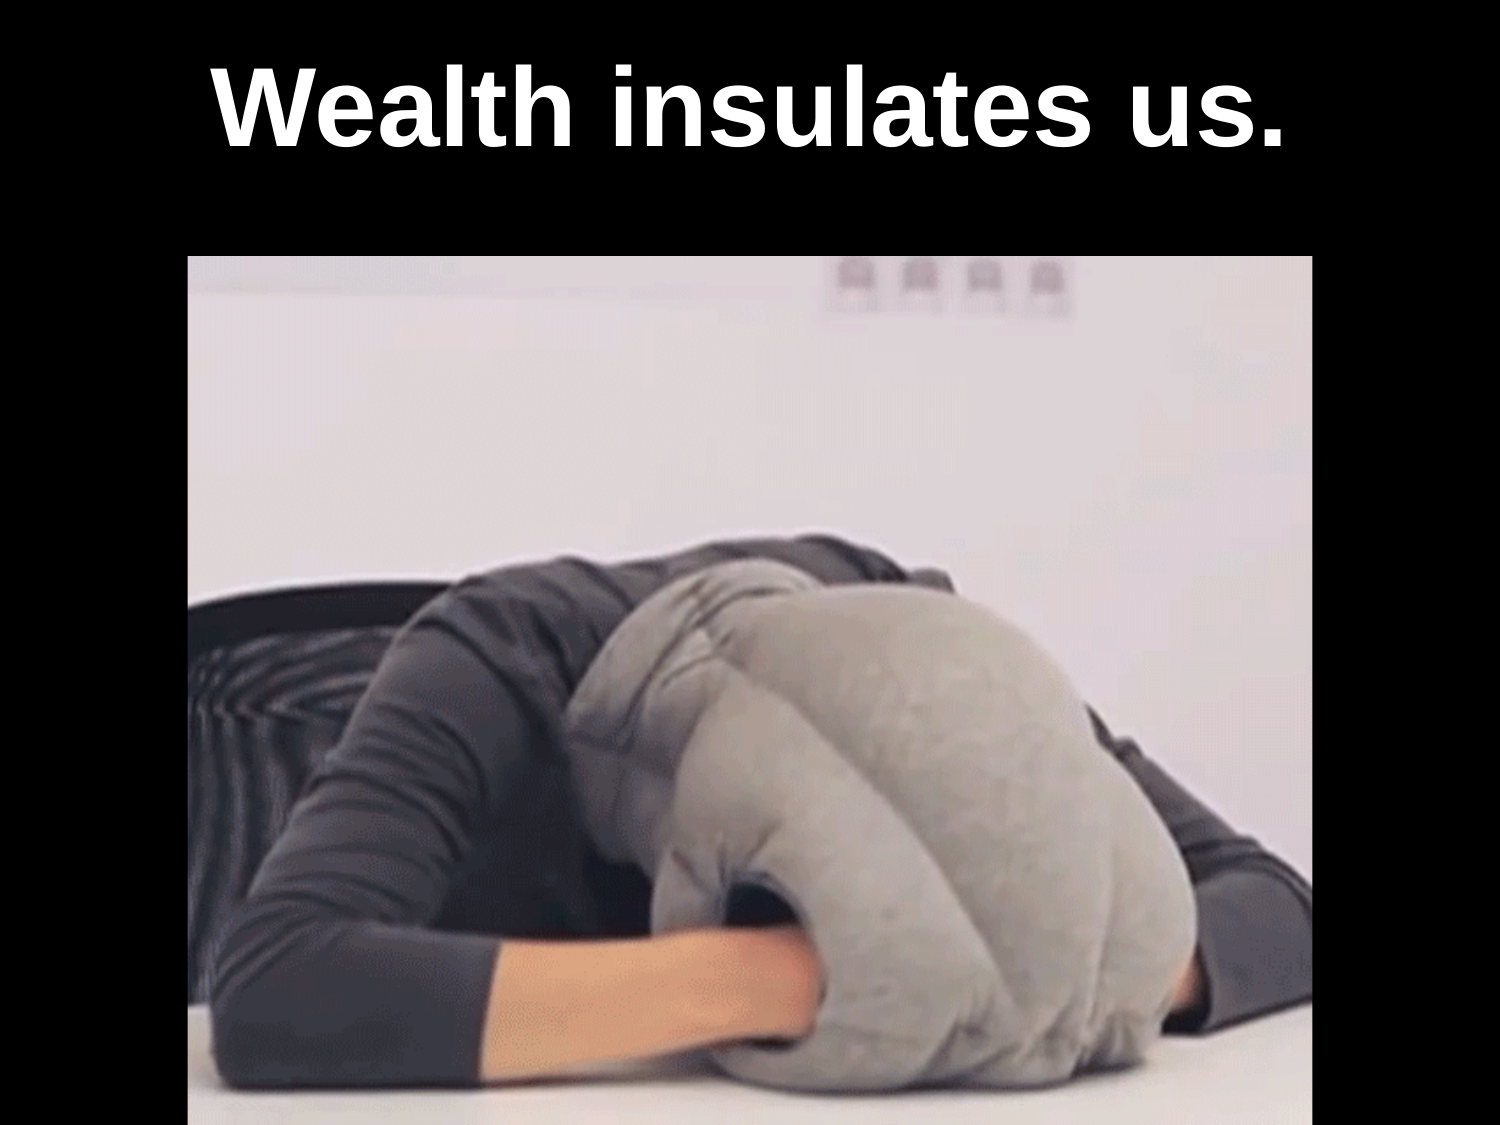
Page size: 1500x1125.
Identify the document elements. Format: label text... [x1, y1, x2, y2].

picture [187, 256, 1313, 1125]
title Wealth insulates us. [0, 38, 1500, 165]
